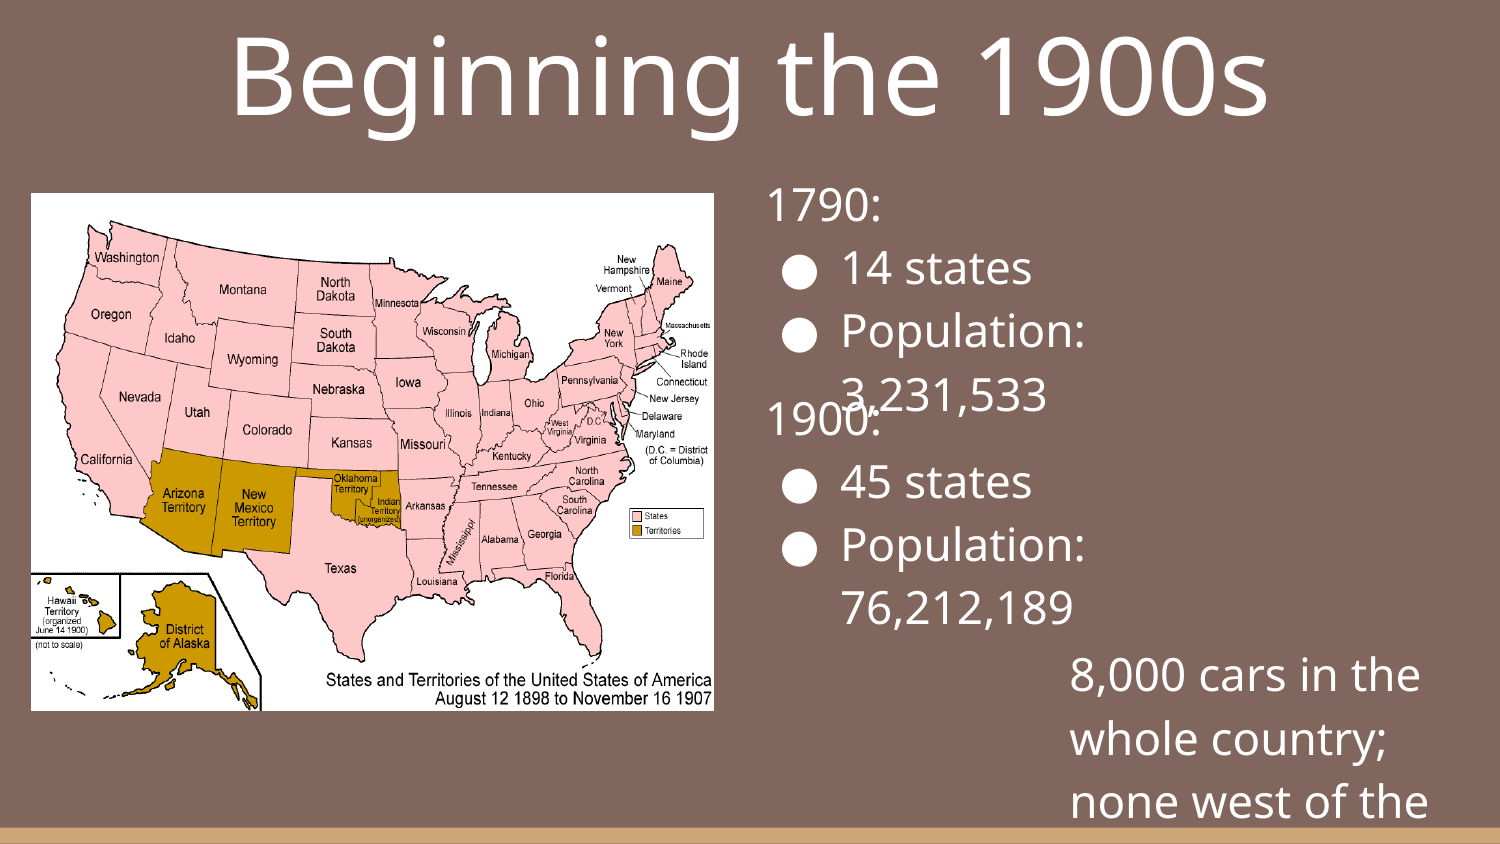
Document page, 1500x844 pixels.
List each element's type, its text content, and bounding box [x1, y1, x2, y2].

picture [30, 192, 714, 711]
title Beginning the 1900s [51, 0, 1449, 153]
list 1790: 14 states Population: 3,231,533 [750, 152, 1196, 366]
list 8,000 cars in the whole country; none west of the Mississippi [1054, 622, 1500, 844]
text_box 1900: 45 states Population: 76,212,189 [750, 366, 1196, 572]
